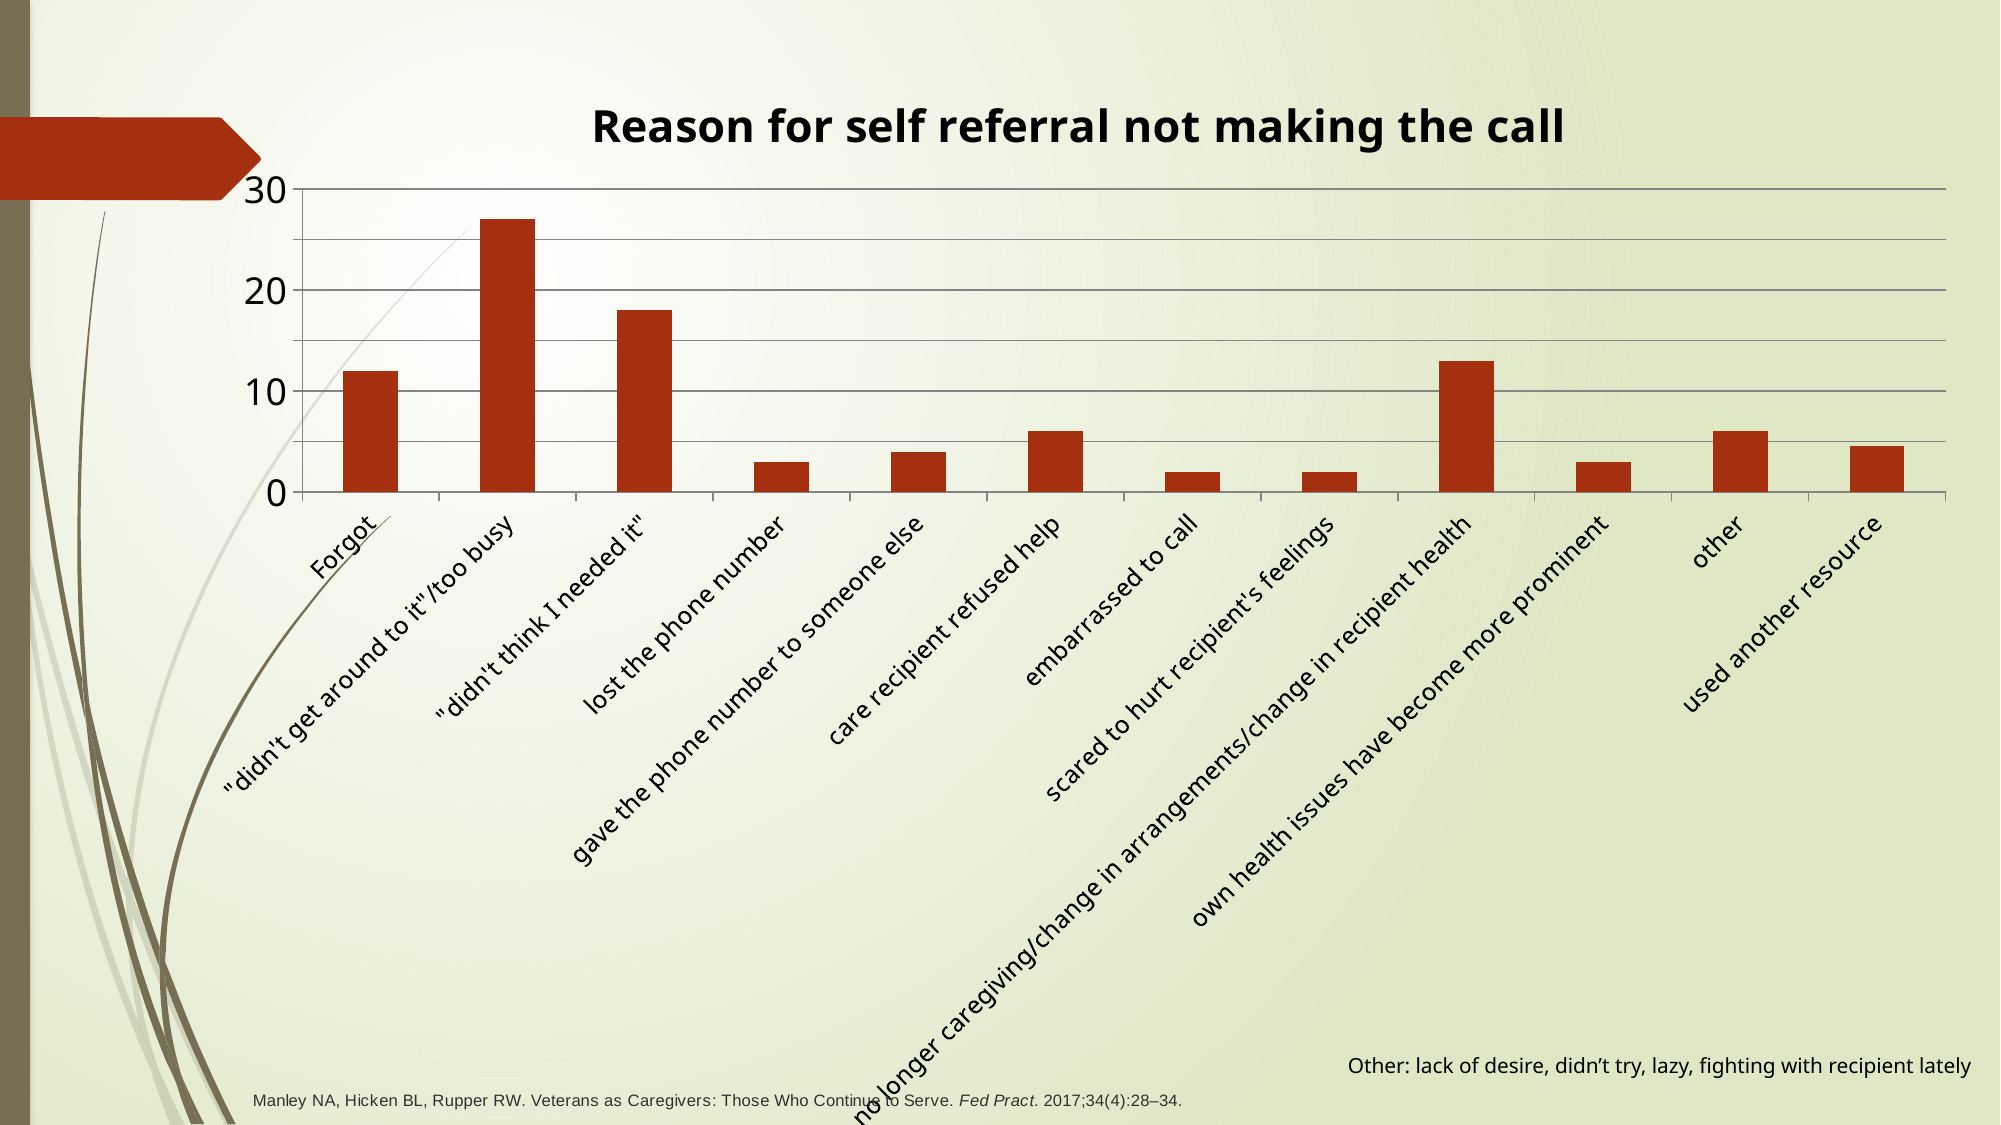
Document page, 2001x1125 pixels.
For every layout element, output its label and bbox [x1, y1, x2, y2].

chart [177, 51, 1982, 1125]
